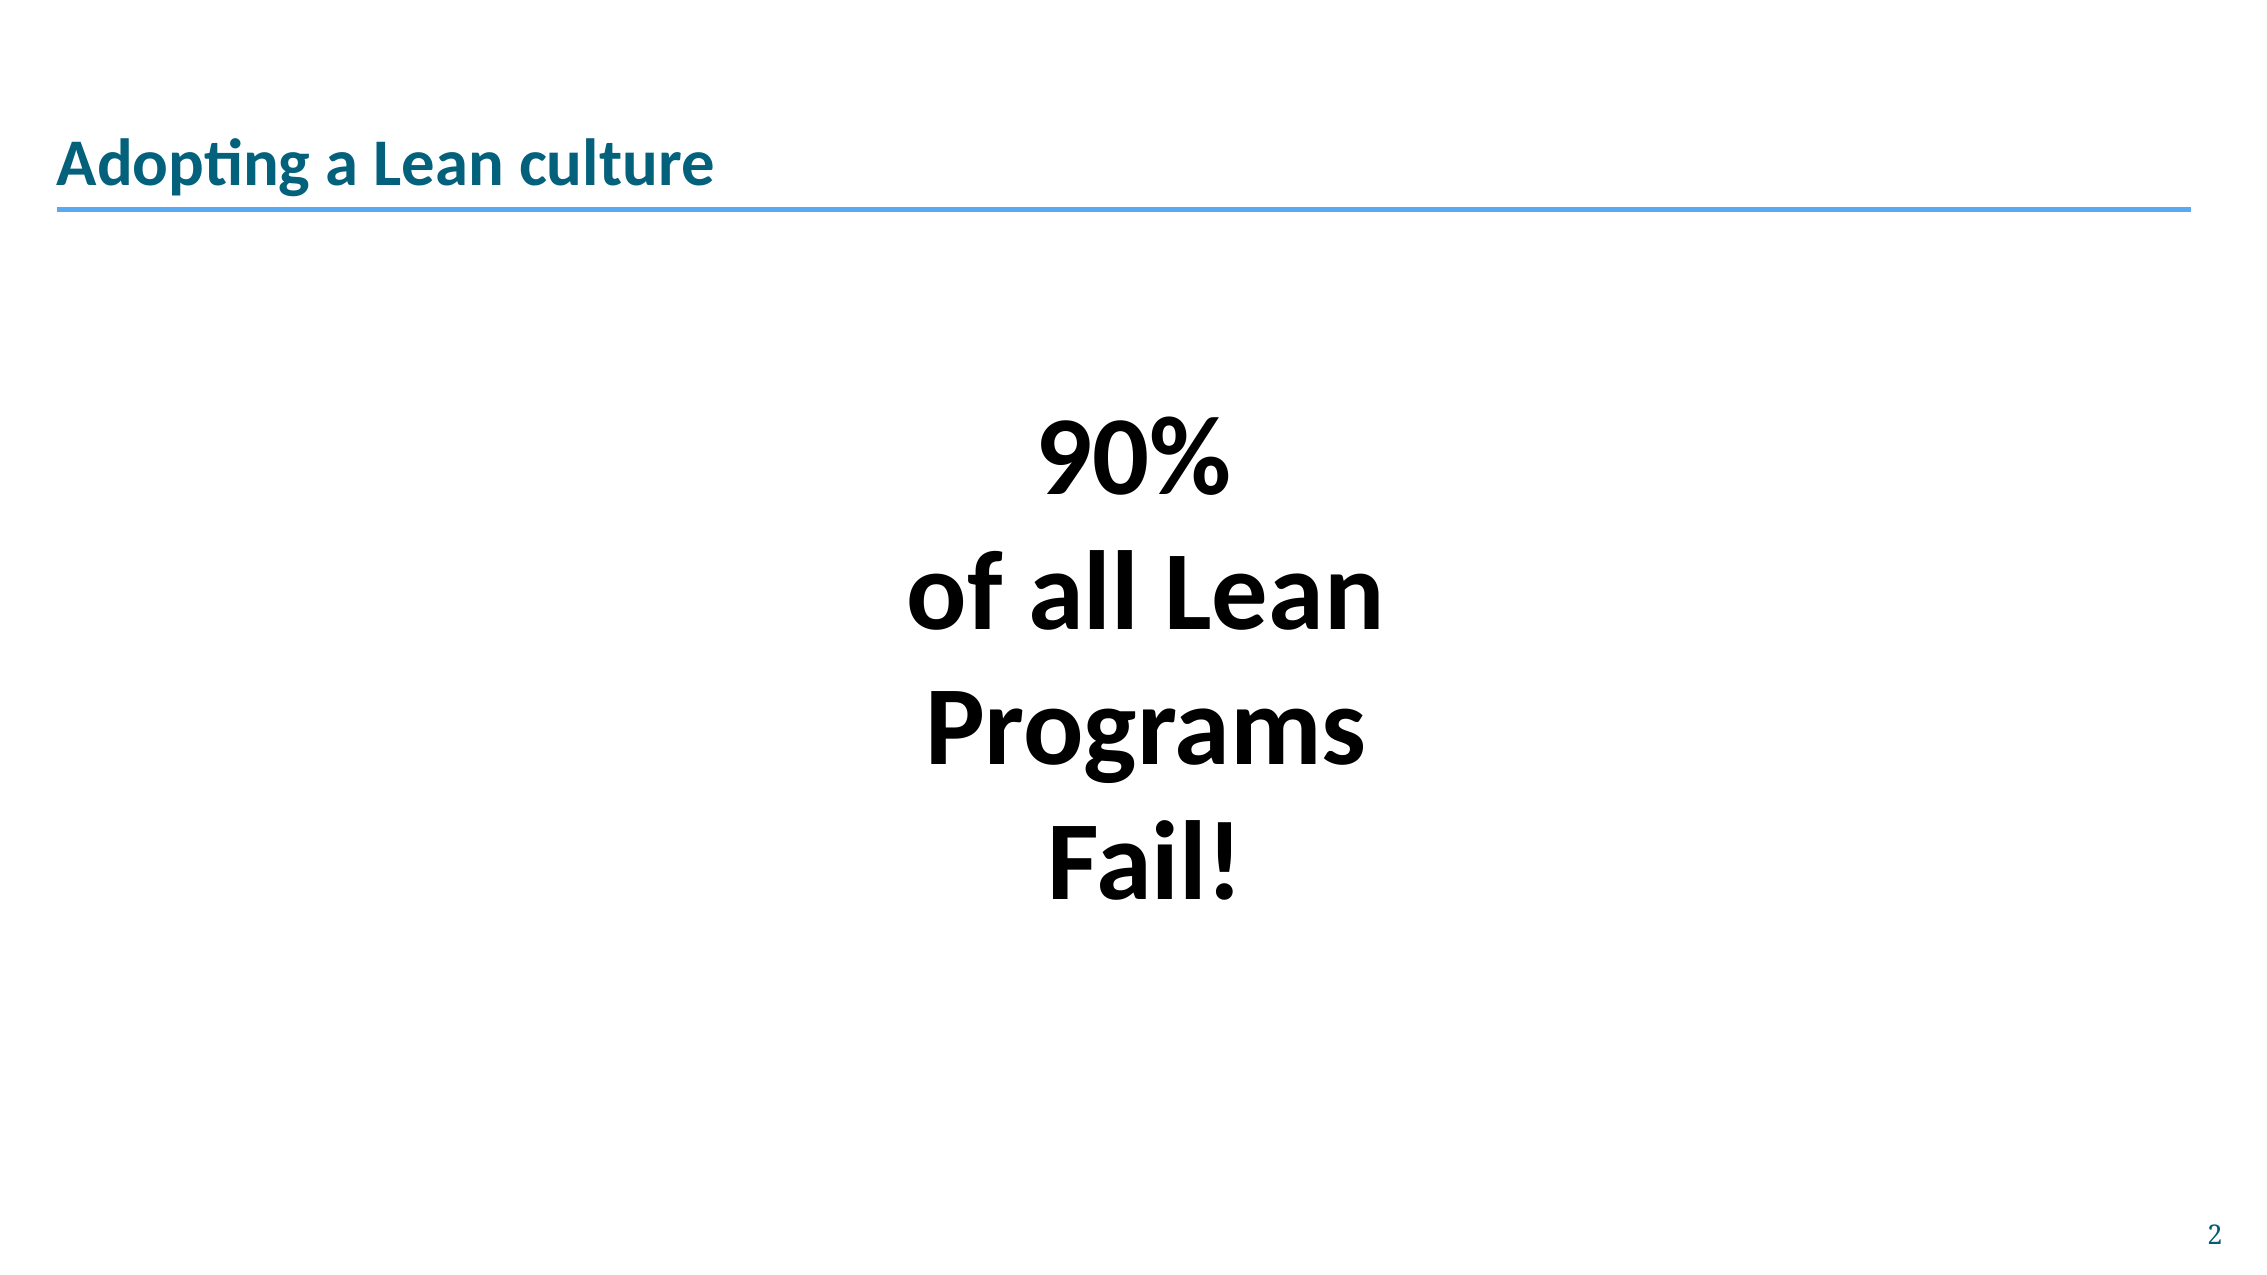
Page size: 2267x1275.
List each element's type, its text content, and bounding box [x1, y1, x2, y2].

text_box 90% of all Lean Programs Fail! [458, 374, 1809, 930]
title Adopting a Lean culture [56, 35, 1644, 199]
slide_number 2 [2033, 1186, 2223, 1255]
